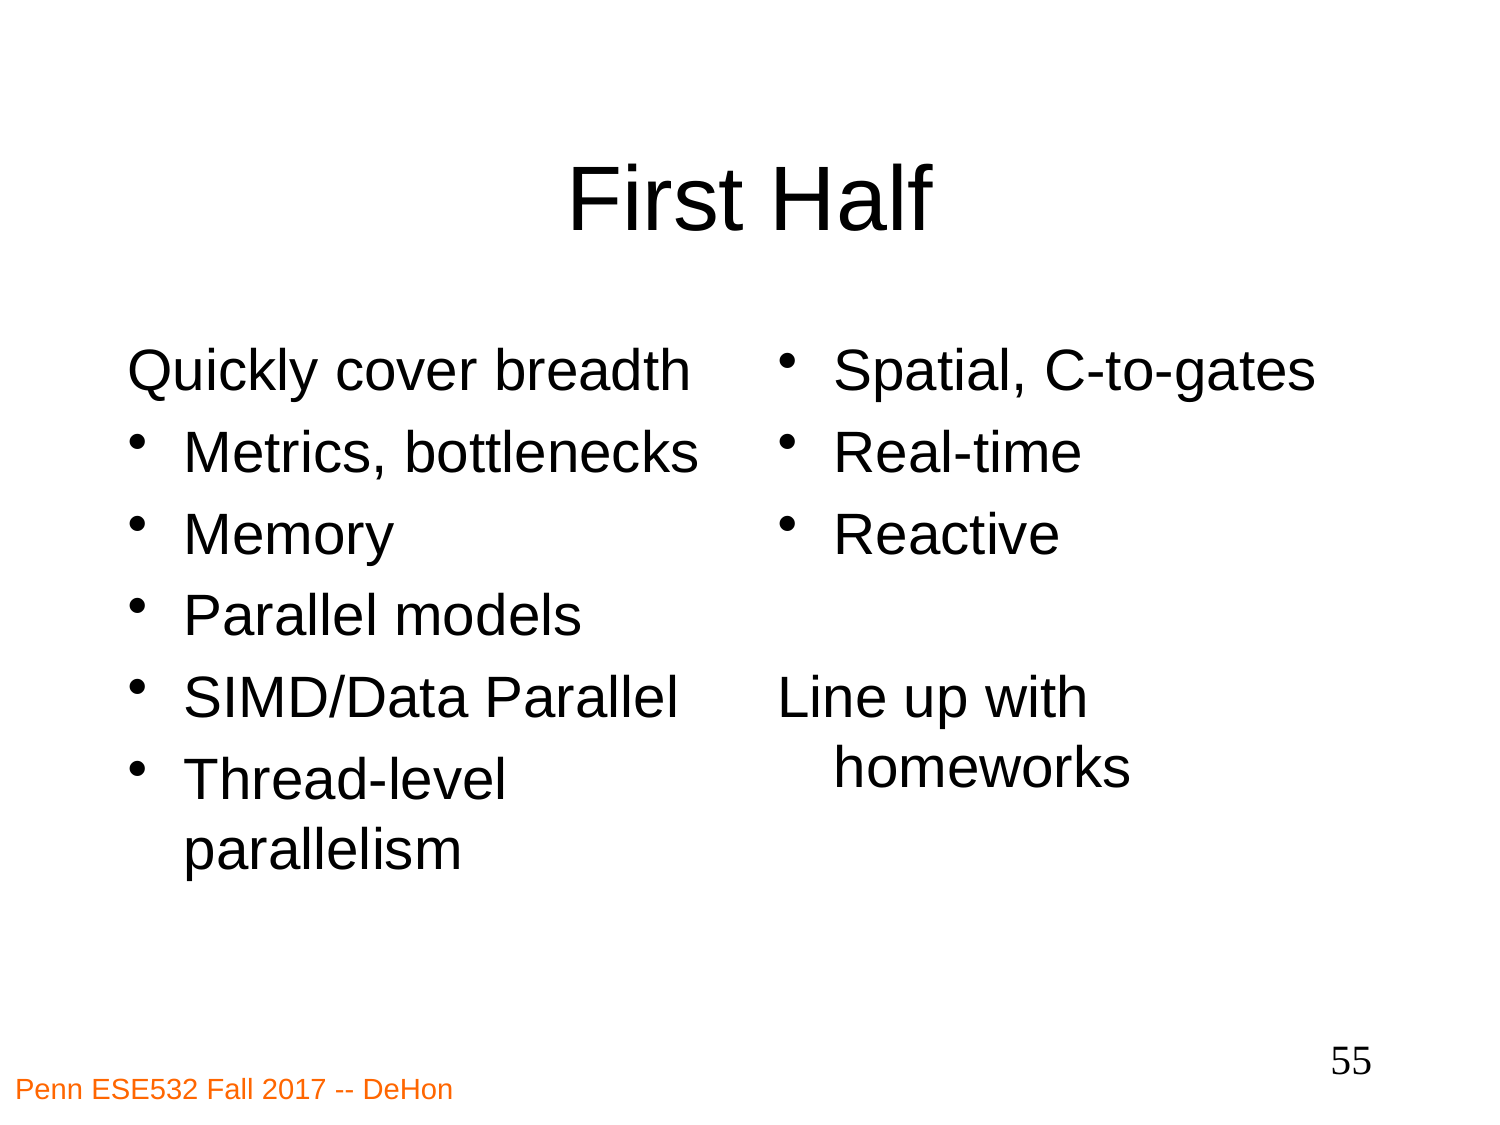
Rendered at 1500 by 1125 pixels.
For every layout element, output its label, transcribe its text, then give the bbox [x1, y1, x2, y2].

slide_number 55 [1074, 1024, 1388, 1101]
list Spatial, C-to-gates Real-time Reactive Line up with homeworks [762, 324, 1388, 1001]
list Quickly cover breadth Metrics, bottlenecks Memory Parallel models SIMD/Data Parallel Thread-level parallelism [112, 324, 738, 1001]
title First Half [112, 99, 1388, 288]
slide_number Penn ESE532 Fall 2017 -- DeHon [0, 1062, 688, 1125]
